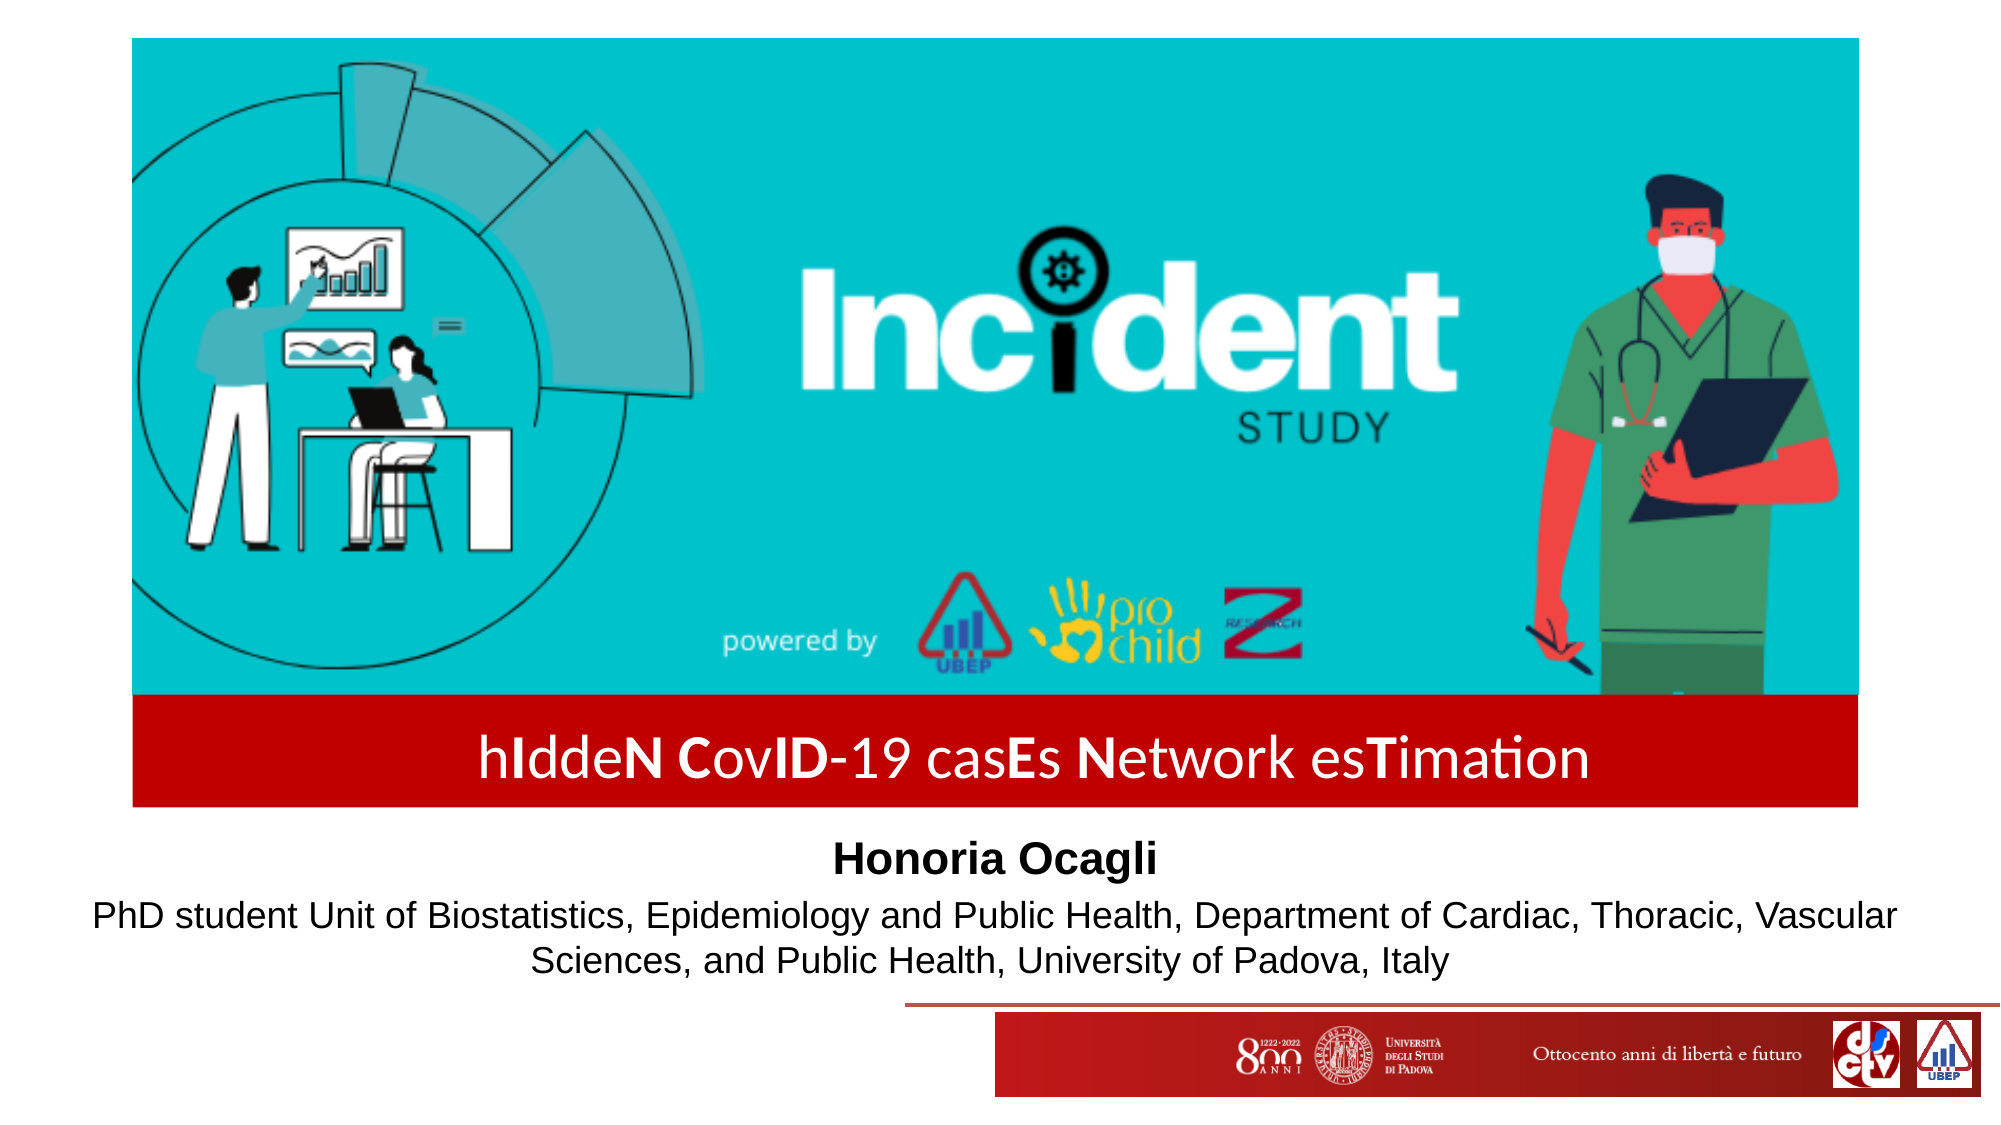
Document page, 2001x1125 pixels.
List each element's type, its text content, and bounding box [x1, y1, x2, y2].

picture [132, 38, 1859, 695]
text_box [132, 703, 1859, 808]
text_box hIddeN CovID-19 casEs Network esTimation [462, 708, 1607, 821]
picture [1934, 1012, 1981, 1097]
text_box Honoria Ocagli PhD student Unit of Biostatistics, Epidemiology and Public Health, Department of Cardiac, Thoracic, Vascular Sciences, and Public Health, University of Padova, Italy [56, 821, 1934, 1109]
